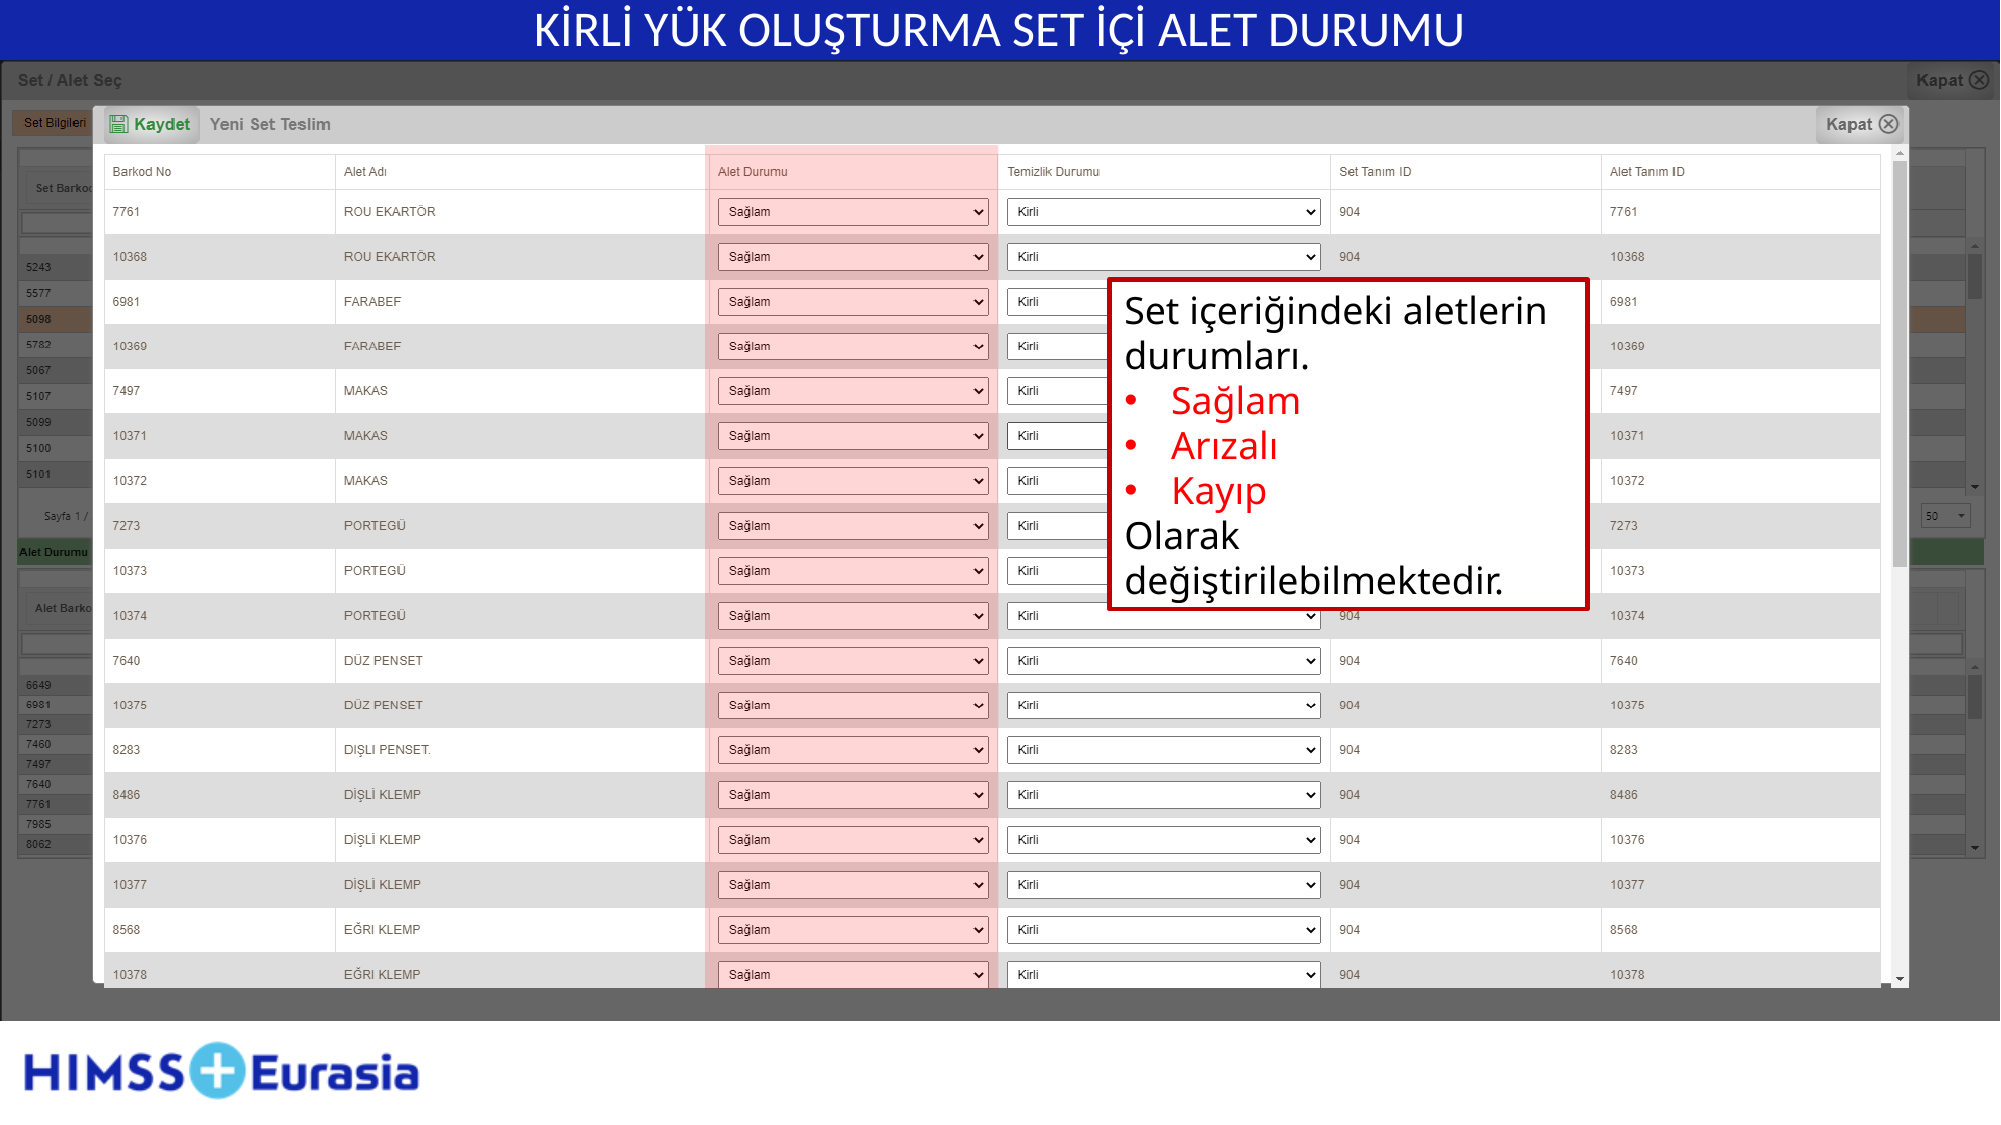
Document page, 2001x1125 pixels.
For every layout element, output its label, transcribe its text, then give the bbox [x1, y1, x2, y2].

text_box KİRLİ YÜK OLUŞTURMA SET İÇİ ALET DURUMU [0, 0, 2000, 60]
picture [0, 60, 2000, 1125]
